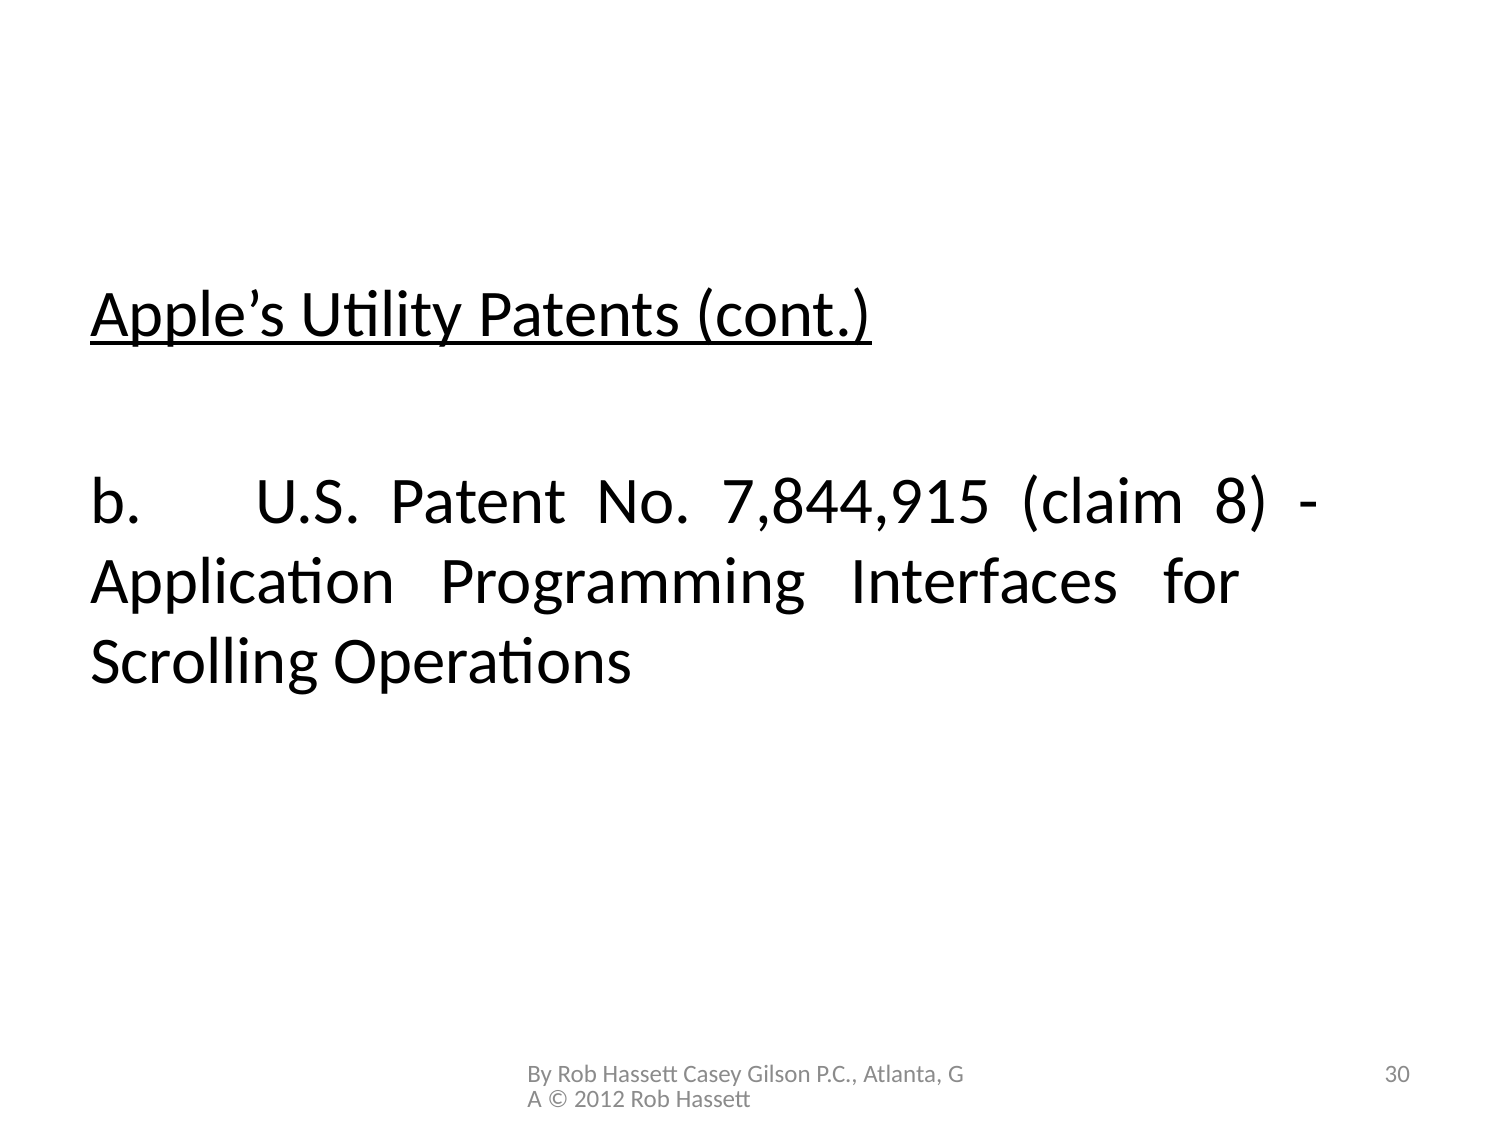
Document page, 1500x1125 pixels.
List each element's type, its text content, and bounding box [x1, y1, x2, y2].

list Apple’s Utility Patents (cont.) b. U.S. Patent No. 7,844,915 (claim 8) - Application Programming Interfaces for Scrolling Operations [75, 262, 1425, 1005]
slide_number 30 [1074, 1042, 1425, 1103]
footer By Rob Hassett Casey Gilson P.C., Atlanta, GA © 2012 Rob Hassett [512, 1042, 988, 1103]
